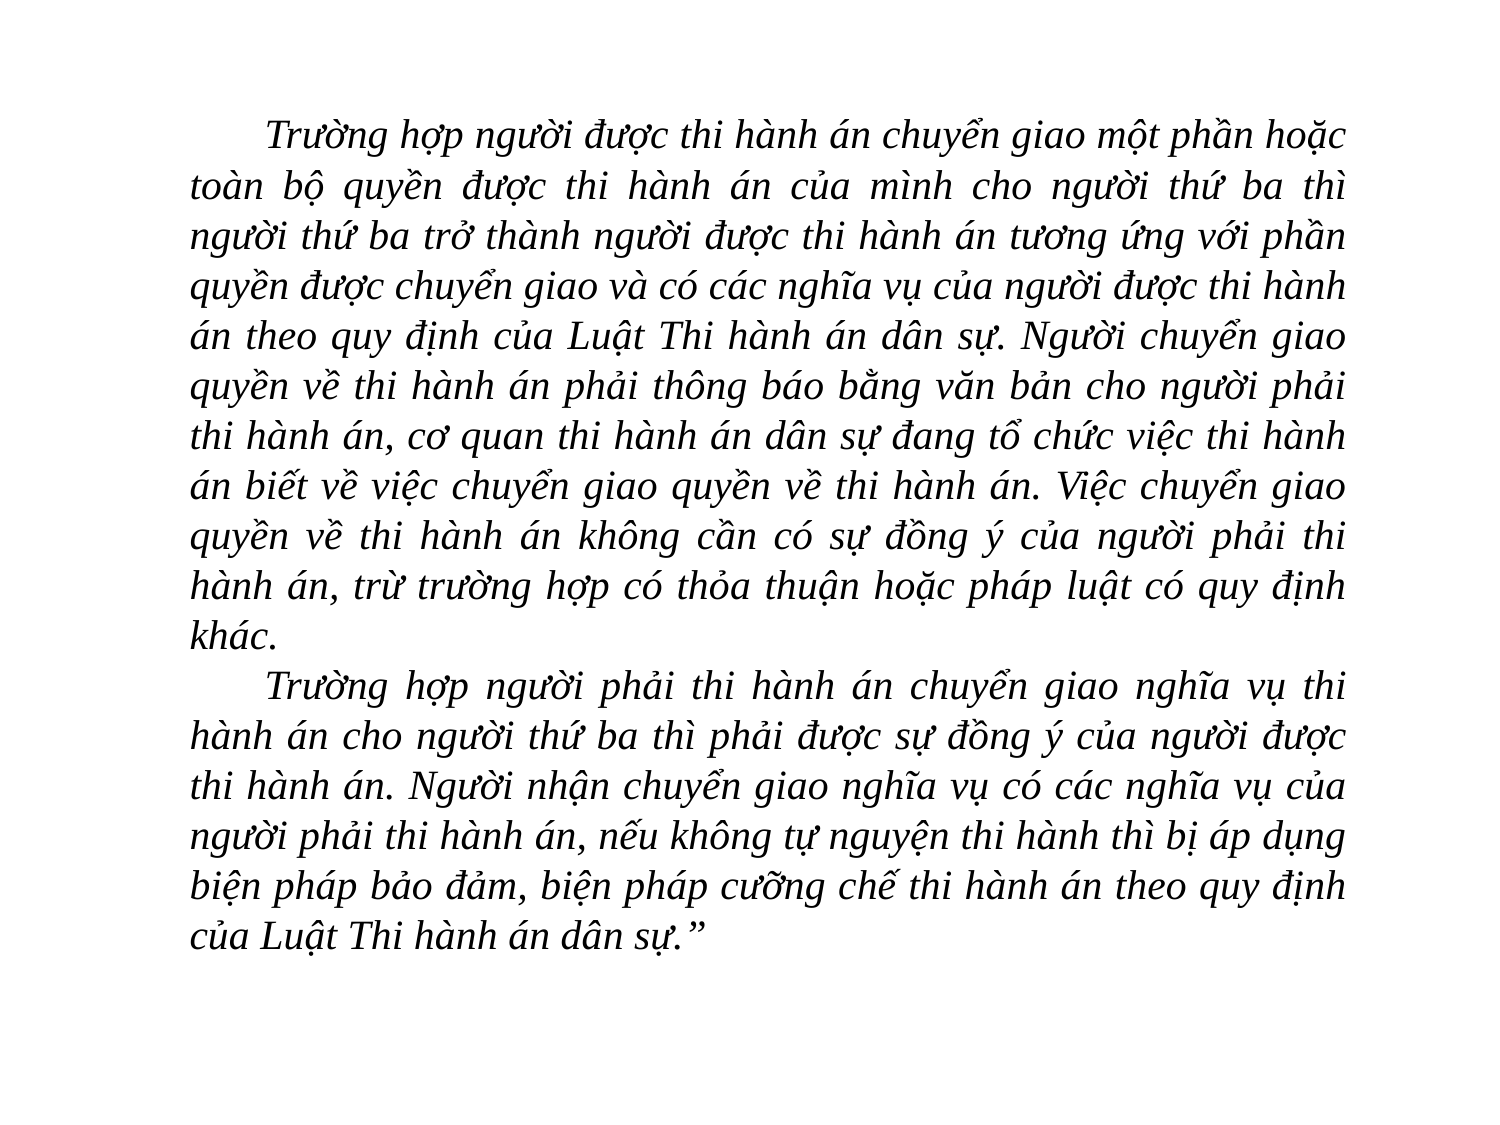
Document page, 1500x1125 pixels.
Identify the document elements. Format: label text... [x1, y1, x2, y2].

text_box Trường hợp người được thi hành án chuyển giao một phần hoặc toàn bộ quyền được thi hành án của mình cho người thứ ba thì người thứ ba trở thành người được thi hành án tương ứng với phần quyền được chuyển giao và có các nghĩa vụ của người được thi hành án theo quy định của Luật Thi hành án dân sự. Người chuyển giao quyền về thi hành án phải thông báo bằng văn bản cho người phải thi hành án, cơ quan thi hành án dân sự đang tổ chức việc thi hành án biết về việc chuyển giao quyền về thi hành án. Việc chuyển giao quyền về thi hành án không cần có sự đồng ý của người phải thi hành án, trừ trường hợp có thỏa thuận hoặc pháp luật có quy định khác. Trường hợp người phải thi hành án chuyển giao nghĩa vụ thi hành án cho người thứ ba thì phải được sự đồng ý của người được thi hành án. Người nhận chuyển giao nghĩa vụ có các nghĩa vụ của người phải thi hành án, nếu không tự nguyện thi hành thì bị áp dụng biện pháp bảo đảm, biện pháp cưỡng chế thi hành án theo quy định của Luật Thi hành án dân sự.” [174, 99, 1363, 966]
